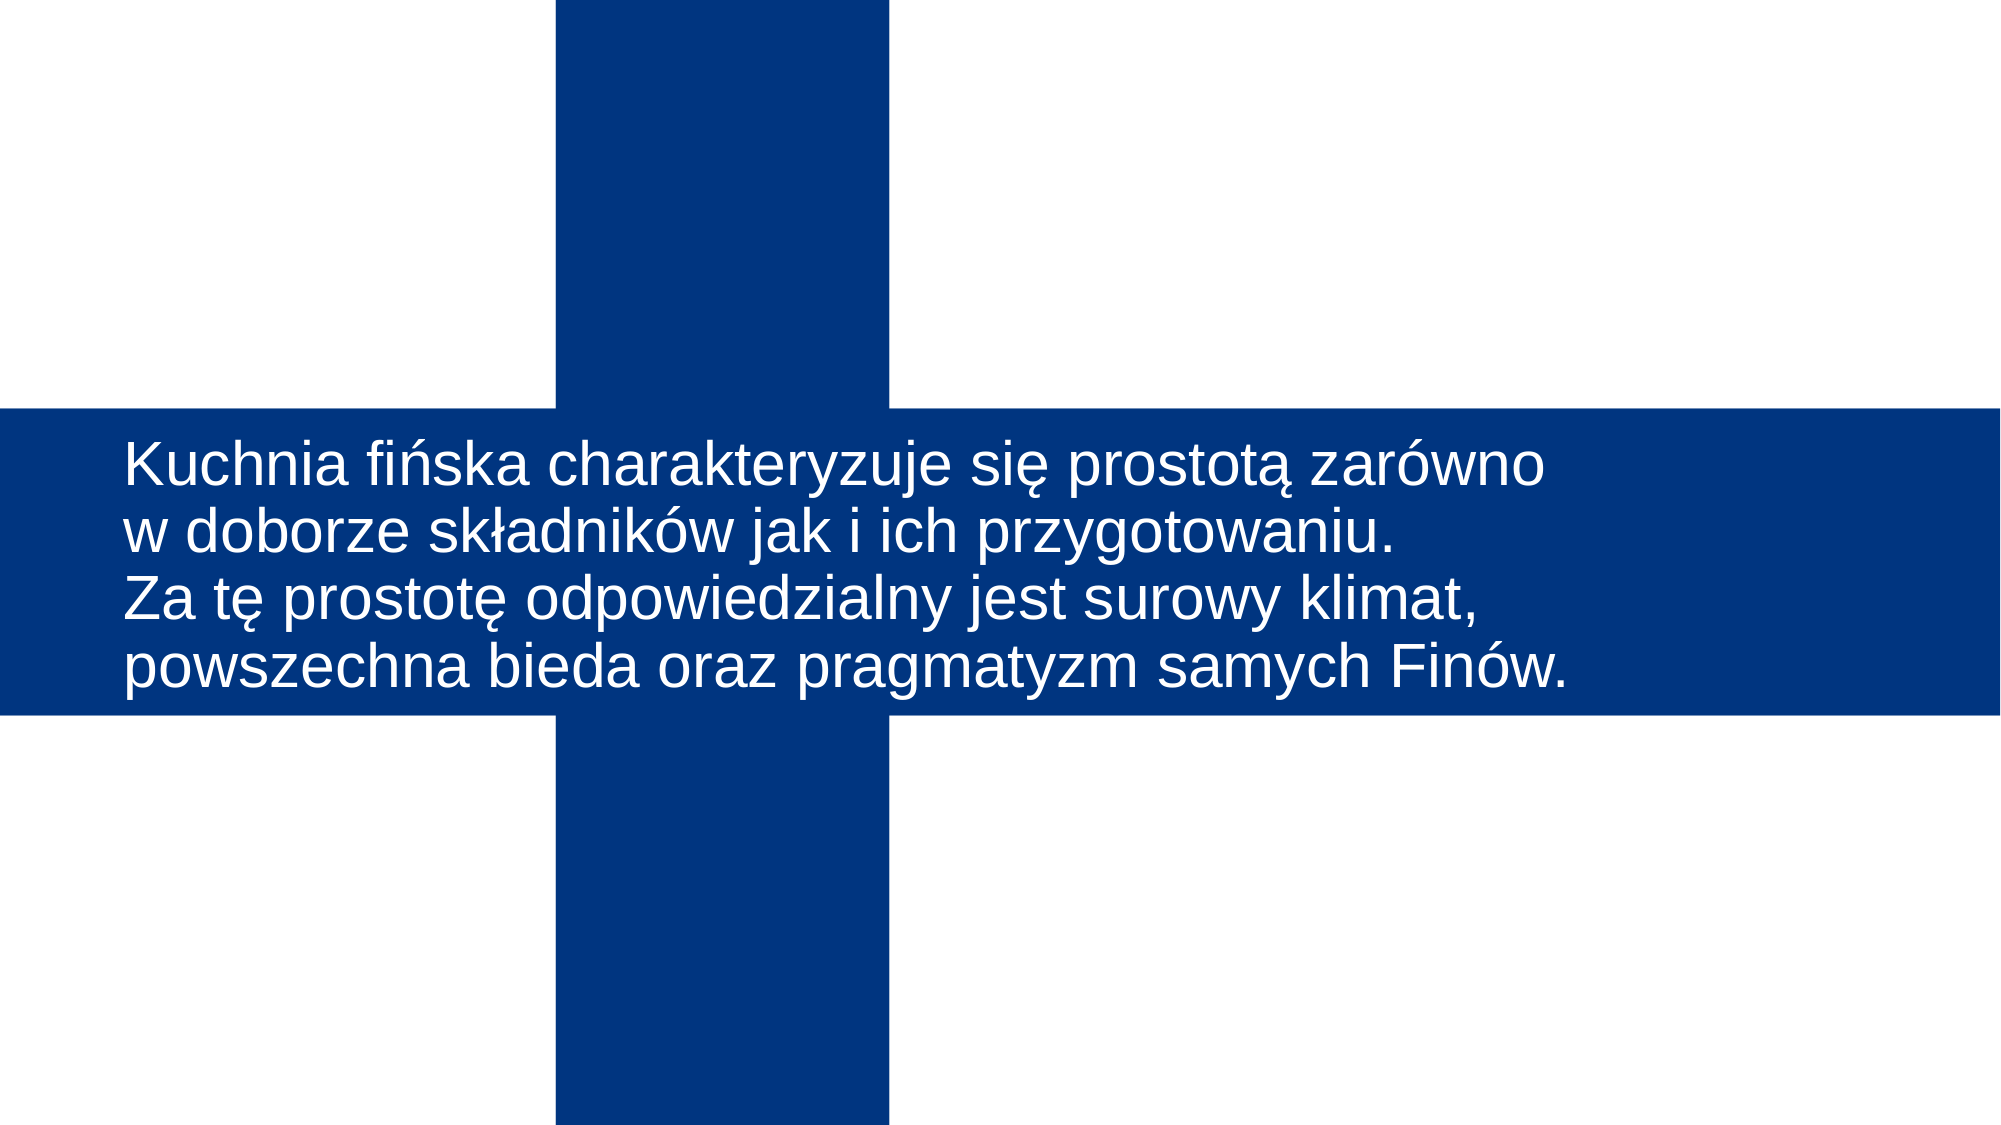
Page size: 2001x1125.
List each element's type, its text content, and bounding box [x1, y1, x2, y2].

picture [0, 0, 2001, 1125]
title Kuchnia fińska charakteryzuje się prostotą zarówno w doborze składników jak i ich przygotowaniu. Za tę prostotę odpowiedzialny jest surowy klimat, powszechna bieda oraz pragmatyzm samych Finów. [108, 251, 1659, 799]
